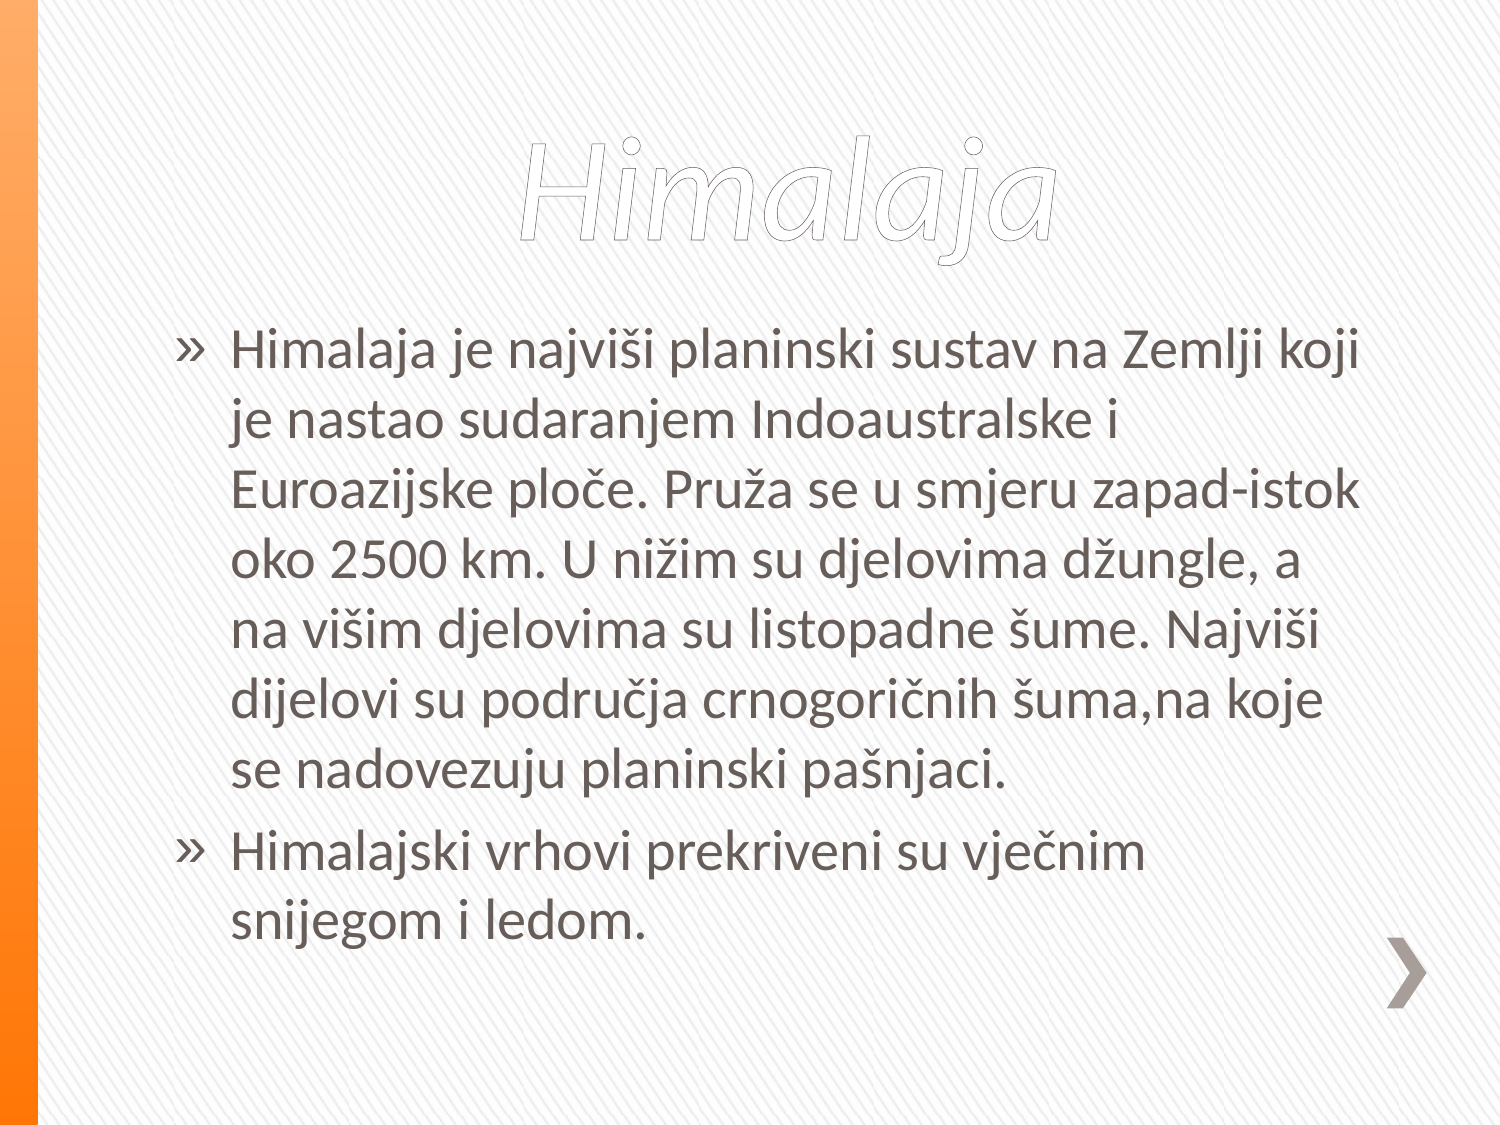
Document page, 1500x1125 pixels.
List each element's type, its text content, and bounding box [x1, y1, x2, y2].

list Himalaja je najviši planinski sustav na Zemlji koji je nastao sudaranjem Indoaustralske i Euroazijske ploče. Pruža se u smjeru zapad-istok oko 2500 km. U nižim su djelovima džungle, a na višim djelovima su listopadne šume. Najviši dijelovi su područja crnogoričnih šuma,na koje se nadovezuju planinski pašnjaci. Himalajski vrhovi prekriveni su vječnim snijegom i ledom. [159, 302, 1385, 1028]
title Himalaja [159, 90, 1347, 278]
